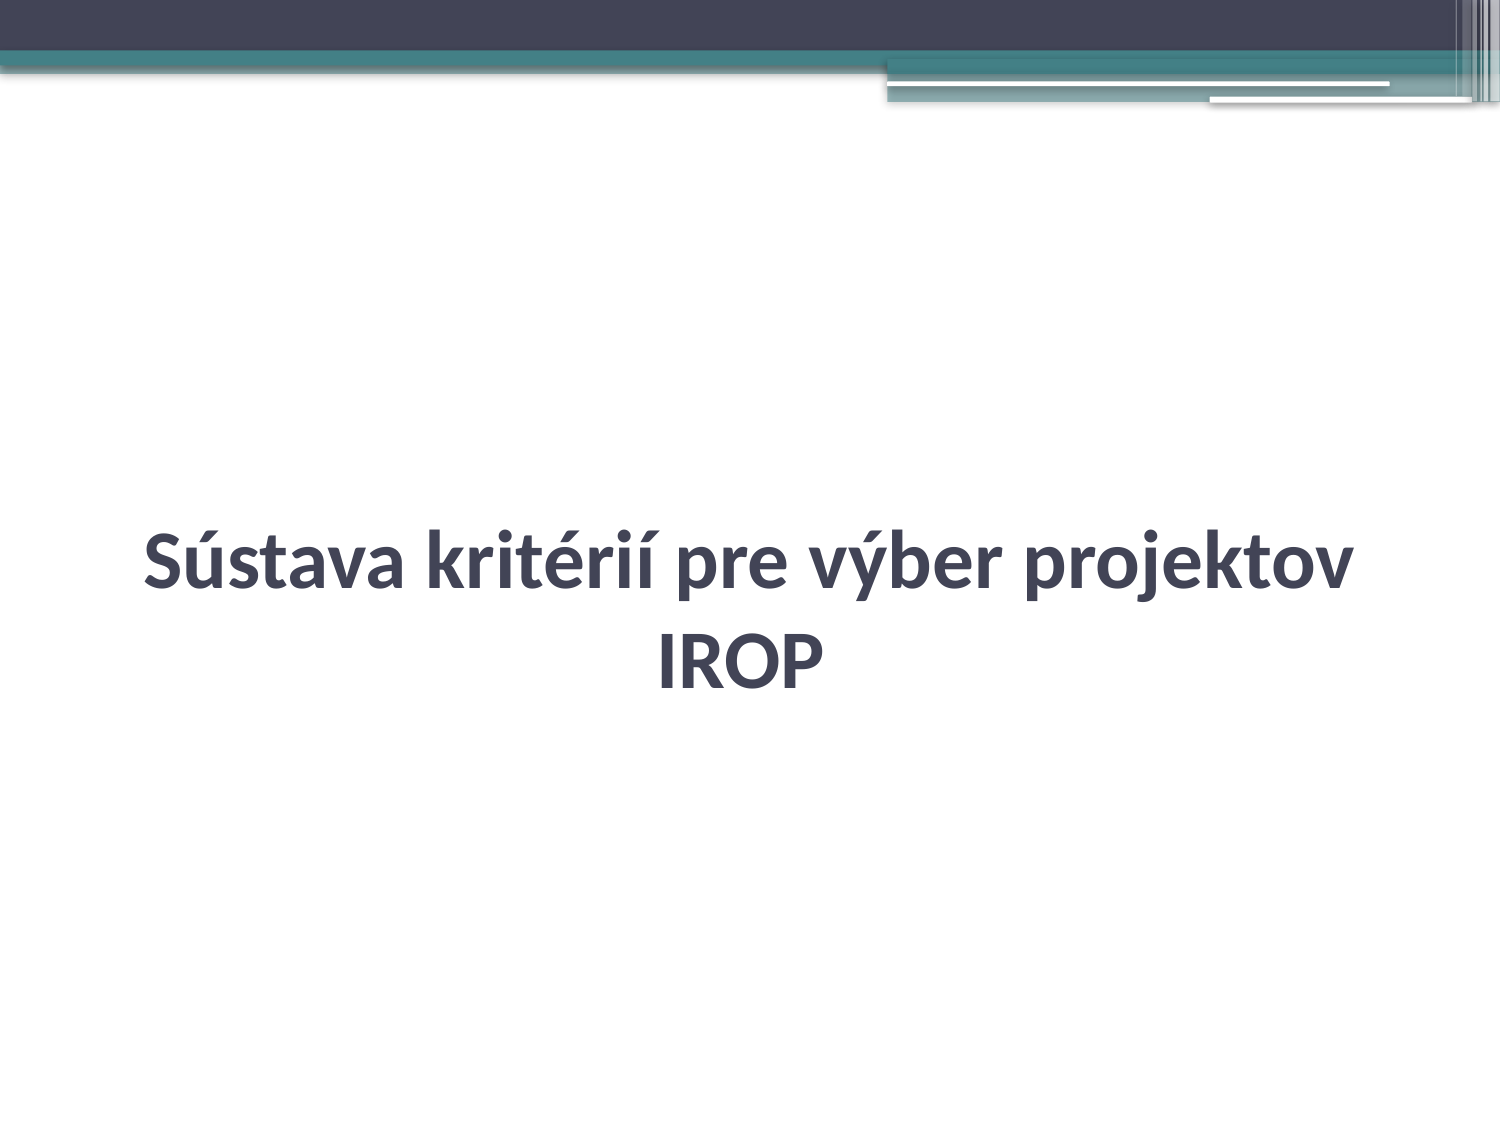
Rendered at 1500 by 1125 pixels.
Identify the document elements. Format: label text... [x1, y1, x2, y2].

title Sústava kritérií pre výber projektov IROP [75, 187, 1425, 1024]
